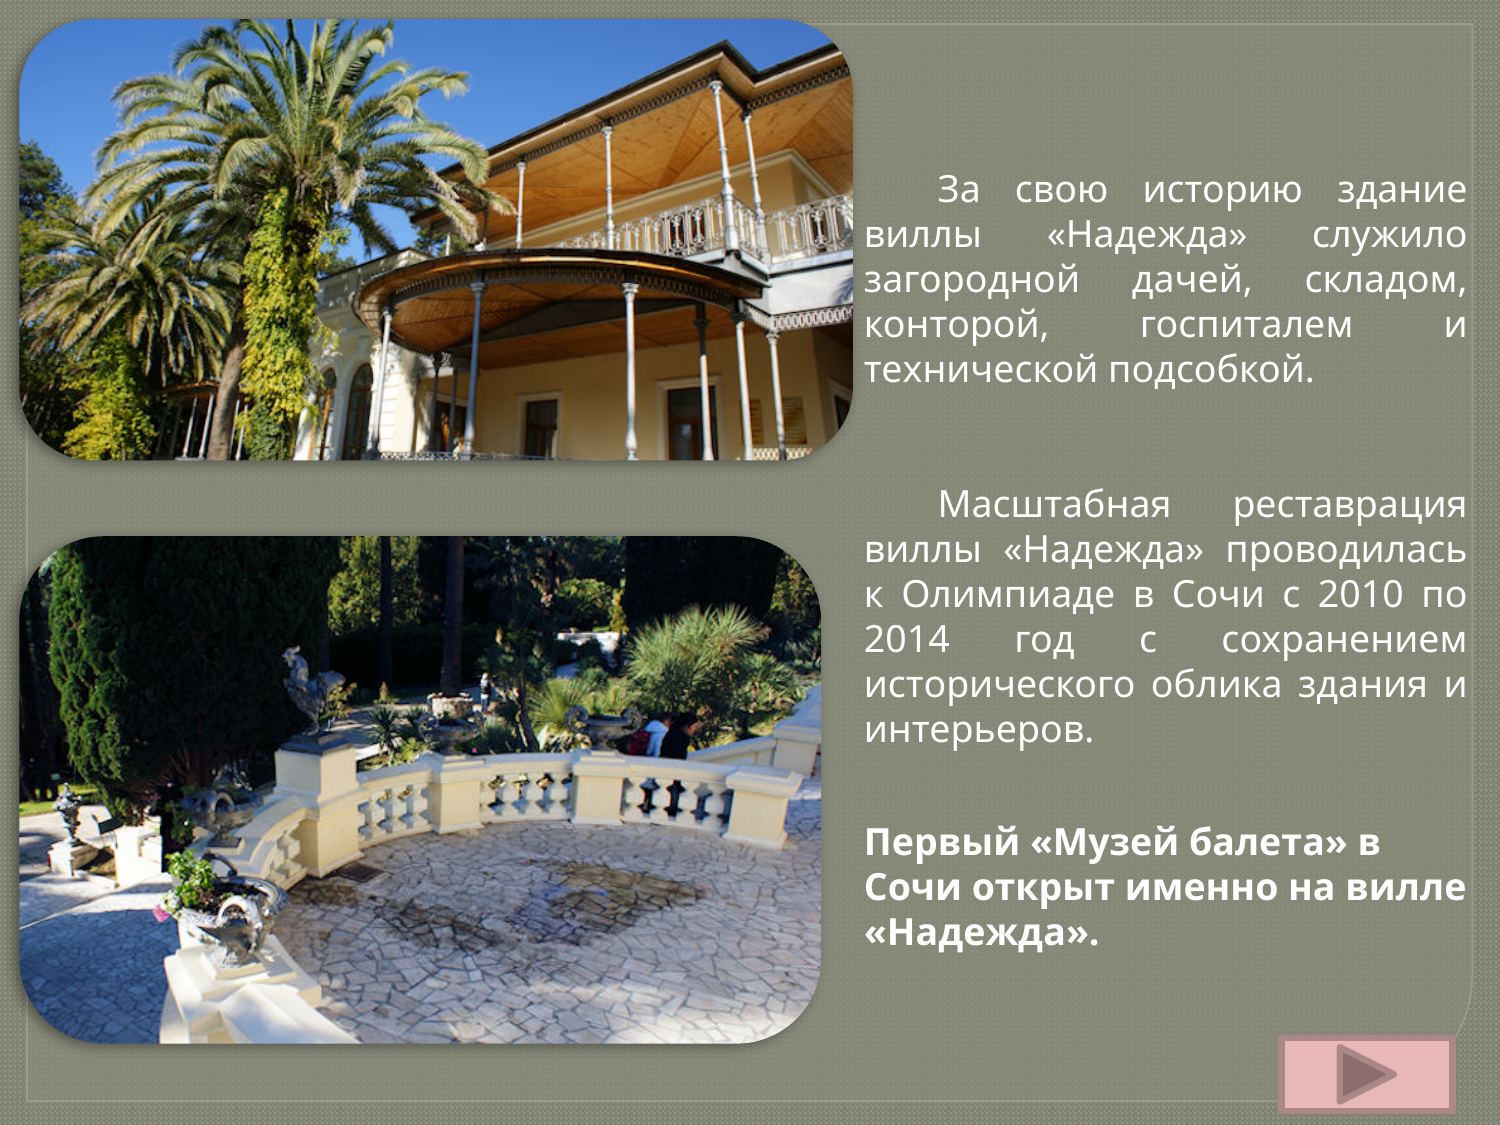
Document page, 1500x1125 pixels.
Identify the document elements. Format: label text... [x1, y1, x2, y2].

text_box За свою историю здание виллы «Надежда» служило загородной дачей, складом, конторой, госпиталем и технической подсобкой. Масштабная реставрация виллы «Надежда» проводилась к Олимпиаде в Сочи с 2010 по 2014 год с сохранением исторического облика здания и интерьеров. [849, 157, 1483, 758]
text_box [1278, 1035, 1456, 1114]
picture [19, 535, 822, 1044]
text_box Первый «Музей балета» в Сочи открыт именно на вилле «Надежда». [849, 810, 1483, 961]
picture [19, 18, 854, 461]
